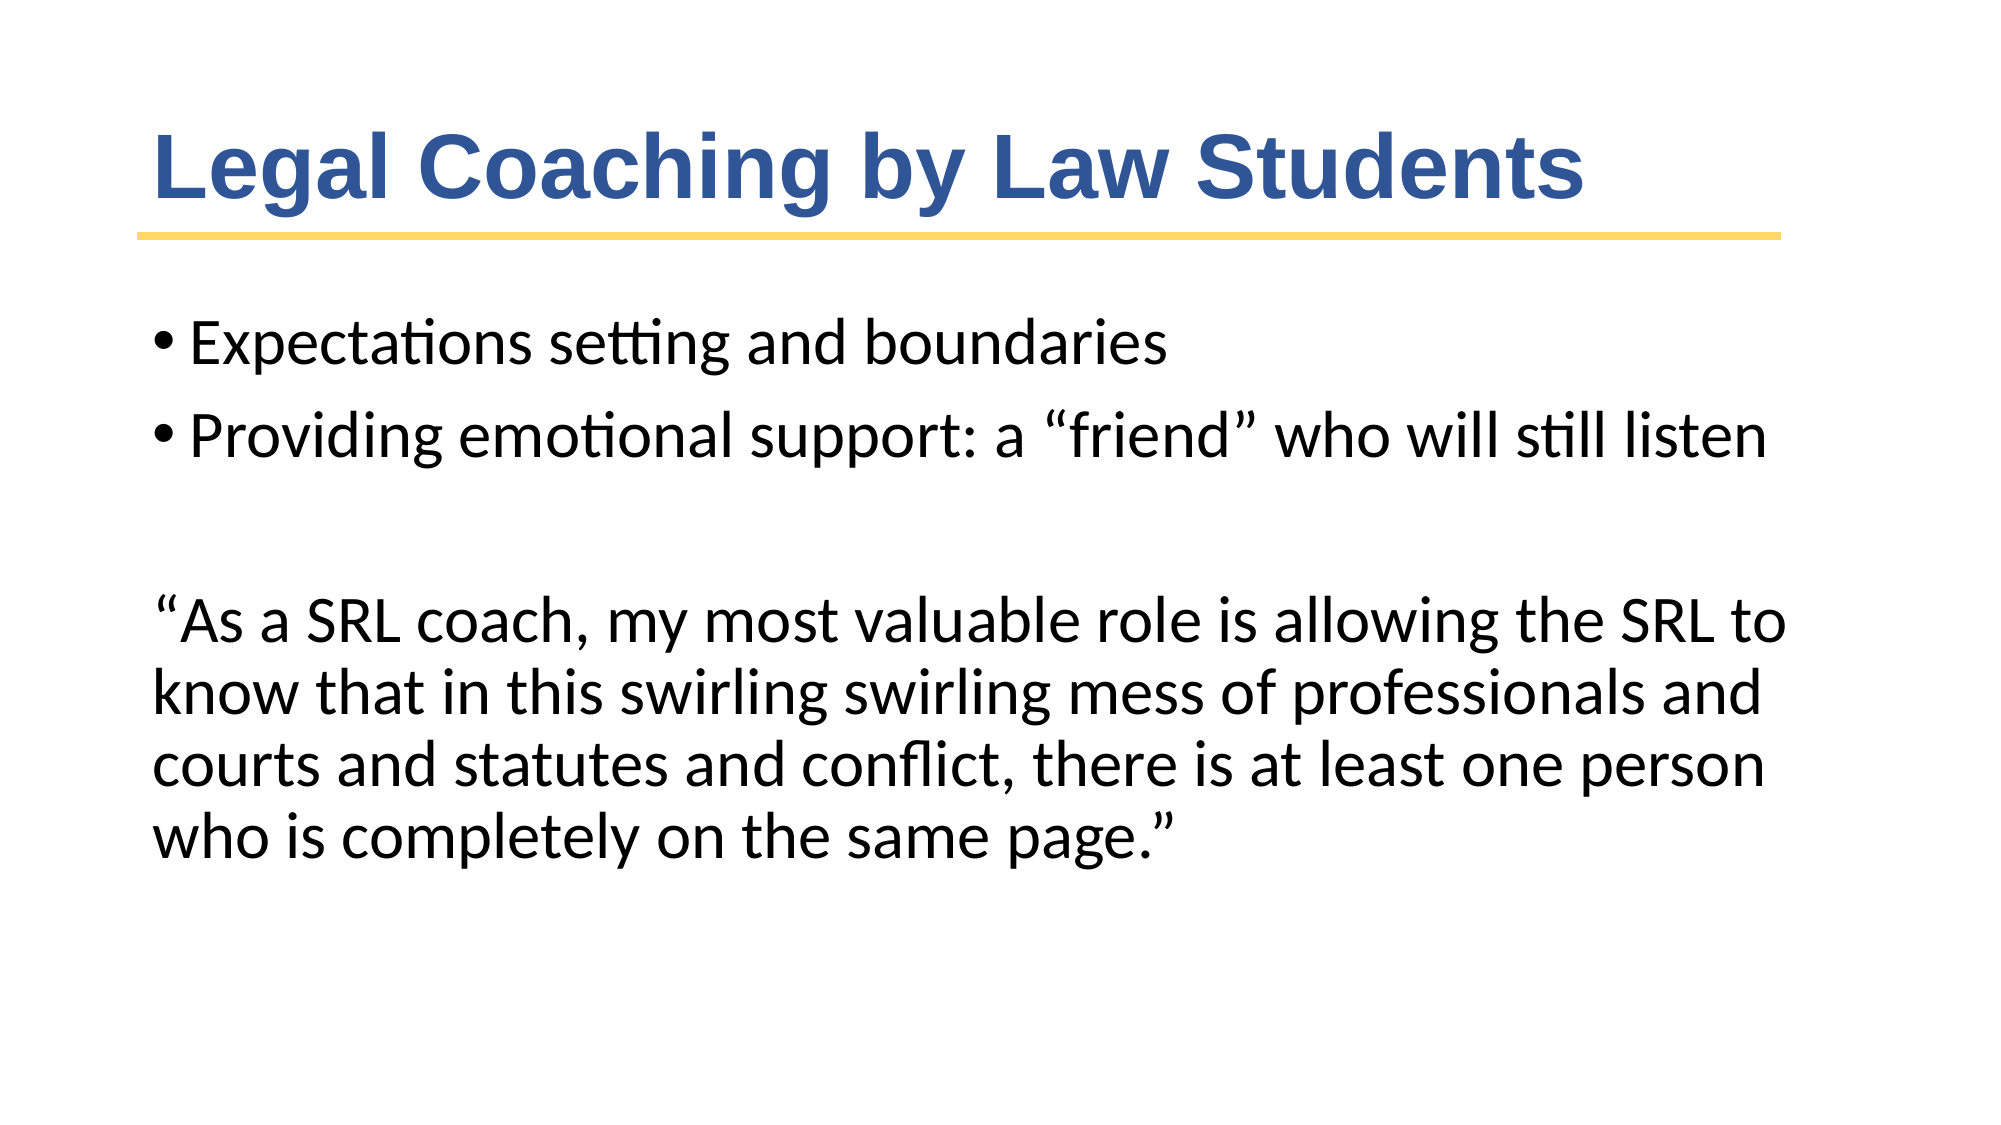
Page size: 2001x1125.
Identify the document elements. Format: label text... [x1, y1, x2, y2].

title Legal Coaching by Law Students [137, 59, 1863, 278]
list Expectations setting and boundaries Providing emotional support: a “friend” who will still listen “As a SRL coach, my most valuable role is allowing the SRL to know that in this swirling swirling mess of professionals and courts and statutes and conflict, there is at least one person who is completely on the same page.” [137, 299, 1863, 1014]
